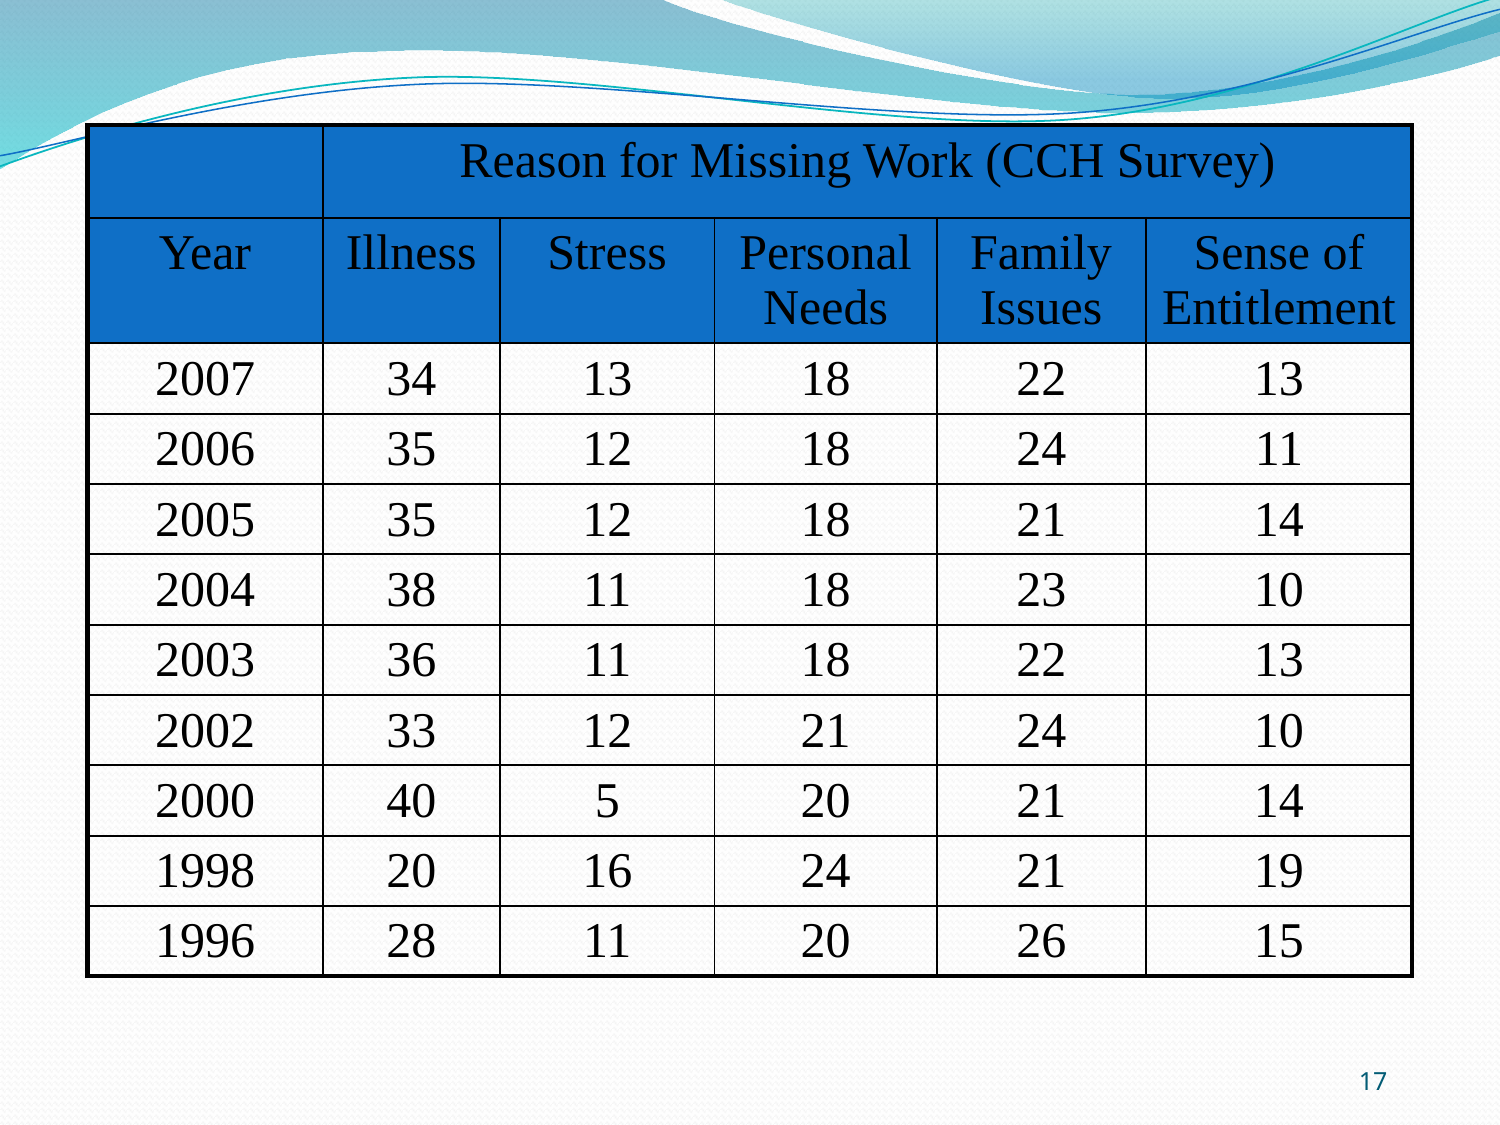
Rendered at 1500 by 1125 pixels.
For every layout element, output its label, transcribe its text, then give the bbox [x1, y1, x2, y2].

table_cell 12 [501, 485, 714, 553]
table_cell 35 [324, 485, 499, 553]
table_cell 36 [324, 626, 499, 694]
table_cell 11 [501, 907, 714, 974]
slide_number 17 [1074, 1025, 1388, 1100]
table_cell Family Issues [938, 219, 1145, 342]
table_cell 22 [938, 344, 1145, 413]
table_cell 21 [715, 696, 936, 764]
table_cell 1996 [90, 907, 322, 974]
table_header Reason for Missing Work (CCH Survey) [324, 127, 1410, 217]
table_cell 16 [501, 837, 714, 905]
table_cell 22 [938, 626, 1145, 694]
table_cell 2002 [90, 696, 322, 764]
table_cell Illness [324, 219, 499, 342]
table_cell 21 [938, 837, 1145, 905]
table_cell Year [90, 219, 322, 342]
table_cell 1998 [90, 837, 322, 905]
table_cell 21 [938, 766, 1145, 835]
table_header [90, 127, 322, 217]
table_cell 11 [1147, 415, 1410, 483]
table_cell 18 [715, 415, 936, 483]
table_cell 13 [501, 344, 714, 413]
table_cell 24 [938, 415, 1145, 483]
table_cell 34 [324, 344, 499, 413]
table_cell 10 [1147, 696, 1410, 764]
table_cell 2000 [90, 766, 322, 835]
table_cell 19 [1147, 837, 1410, 905]
table_cell 33 [324, 696, 499, 764]
table_cell 24 [715, 837, 936, 905]
table_cell 20 [715, 907, 936, 974]
table_cell 18 [715, 485, 936, 553]
table_cell 38 [324, 555, 499, 624]
table_cell 12 [501, 696, 714, 764]
table_cell 14 [1147, 766, 1410, 835]
table_cell 23 [938, 555, 1145, 624]
table_cell 11 [501, 626, 714, 694]
table_cell 40 [324, 766, 499, 835]
table_cell 5 [501, 766, 714, 835]
table_cell 20 [715, 766, 936, 835]
table_cell 35 [324, 415, 499, 483]
table_cell 18 [715, 555, 936, 624]
table_cell 2004 [90, 555, 322, 624]
table_cell 18 [715, 626, 936, 694]
table_cell Sense of Entitlement [1147, 219, 1410, 342]
table_cell 26 [938, 907, 1145, 974]
table_cell Stress [501, 219, 714, 342]
table_cell 2003 [90, 626, 322, 694]
table_cell 2005 [90, 485, 322, 553]
table_cell 21 [938, 485, 1145, 553]
table_cell 12 [501, 415, 714, 483]
table_cell 2006 [90, 415, 322, 483]
table_cell 11 [501, 555, 714, 624]
table_cell 28 [324, 907, 499, 974]
table_cell 14 [1147, 485, 1410, 553]
table_cell 13 [1147, 626, 1410, 694]
table_cell 13 [1147, 344, 1410, 413]
table_cell Personal Needs [715, 219, 936, 342]
table_cell 15 [1147, 907, 1410, 974]
table_cell 18 [715, 344, 936, 413]
table_cell 10 [1147, 555, 1410, 624]
table_cell 24 [938, 696, 1145, 764]
table_cell 2007 [90, 344, 322, 413]
table_cell 20 [324, 837, 499, 905]
